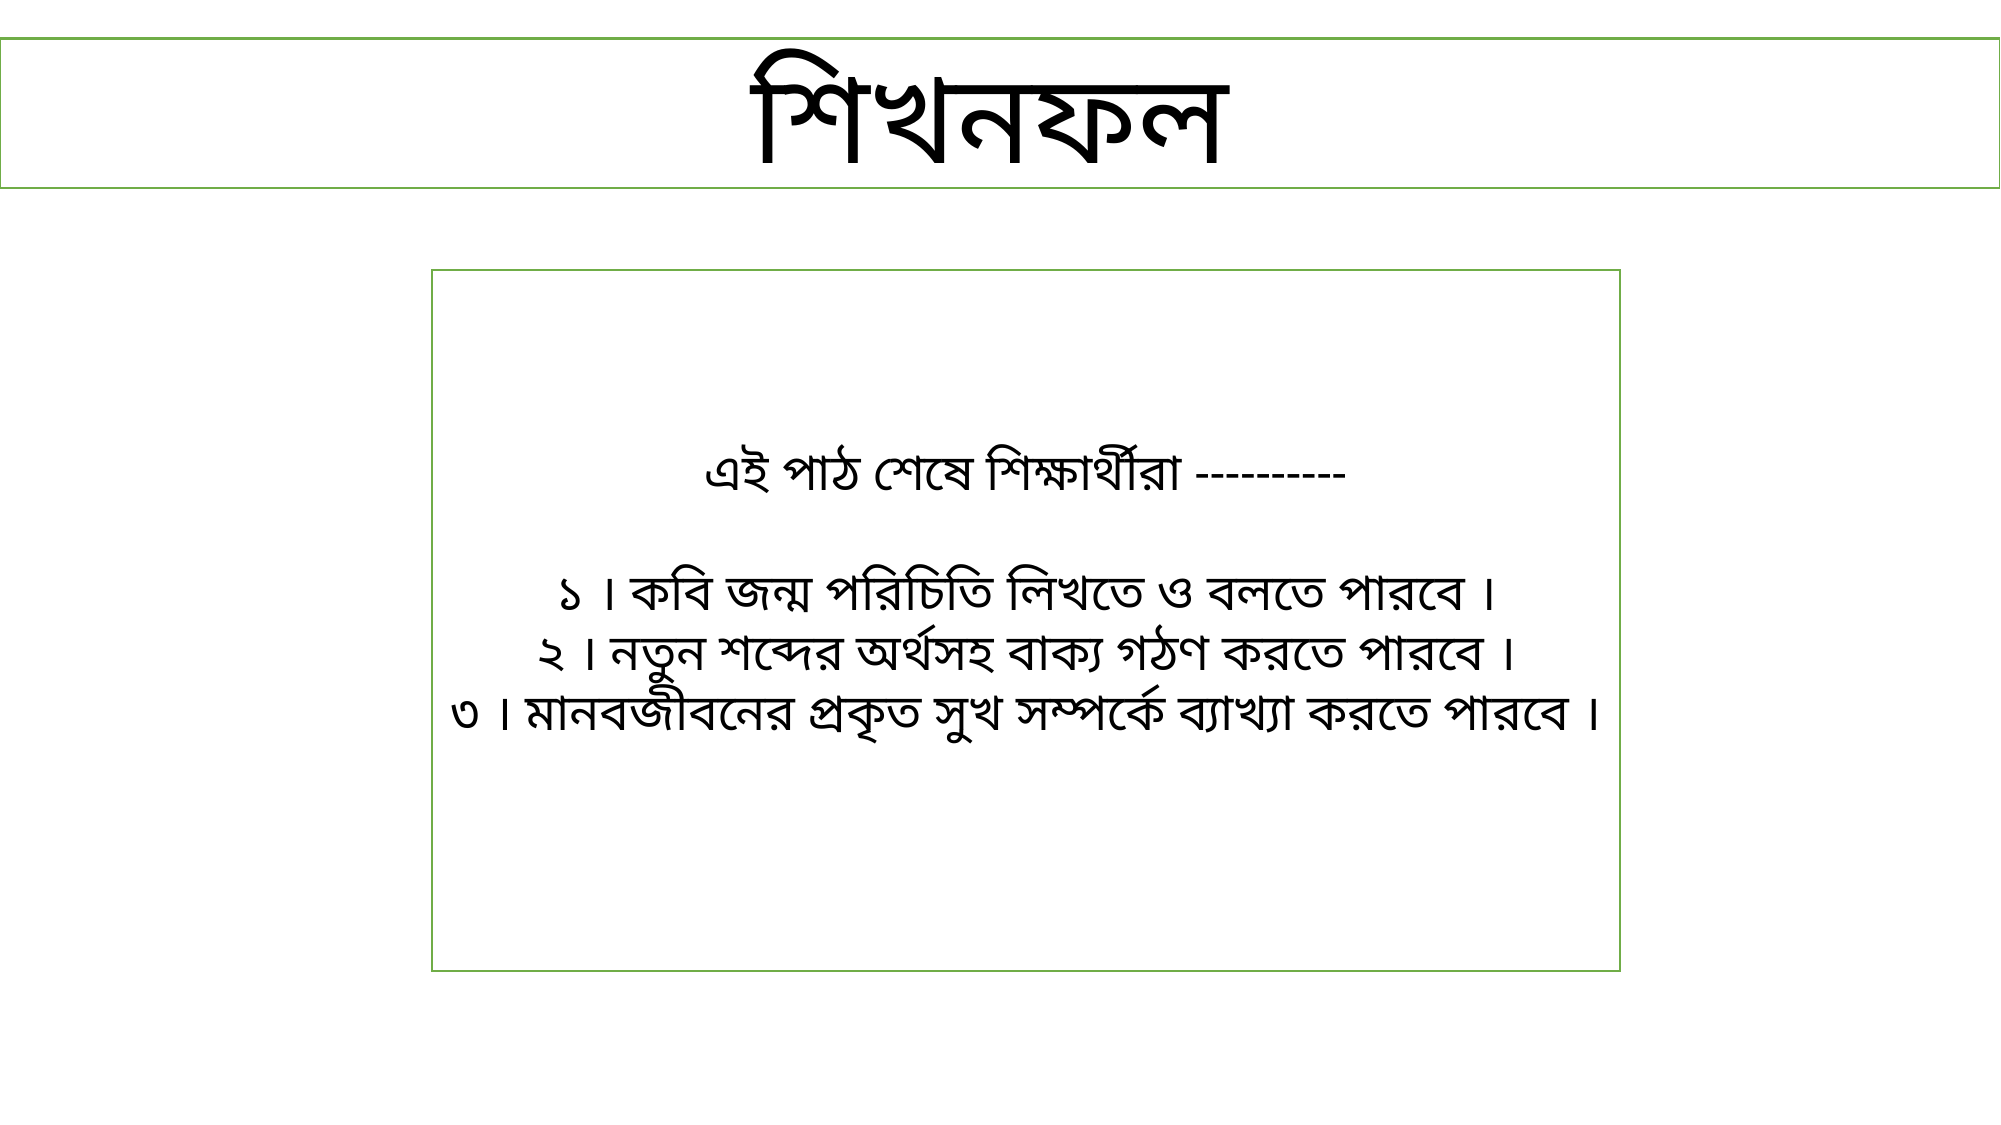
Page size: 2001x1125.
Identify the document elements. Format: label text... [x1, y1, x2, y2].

text_box শিখনফল [0, 37, 2000, 189]
text_box এই পাঠ শেষে শিক্ষার্থীরা ---------- ১ । কবি জন্ম পরিচিতি লিখতে ও বলতে পারবে । ২ । নতুন শব্দের অর্থসহ বাক্য গঠণ করতে পারবে । ৩ । মানবজীবনের প্রকৃত সুখ সম্পর্কে ব্যাখ্যা করতে পারবে । [431, 269, 1621, 972]
